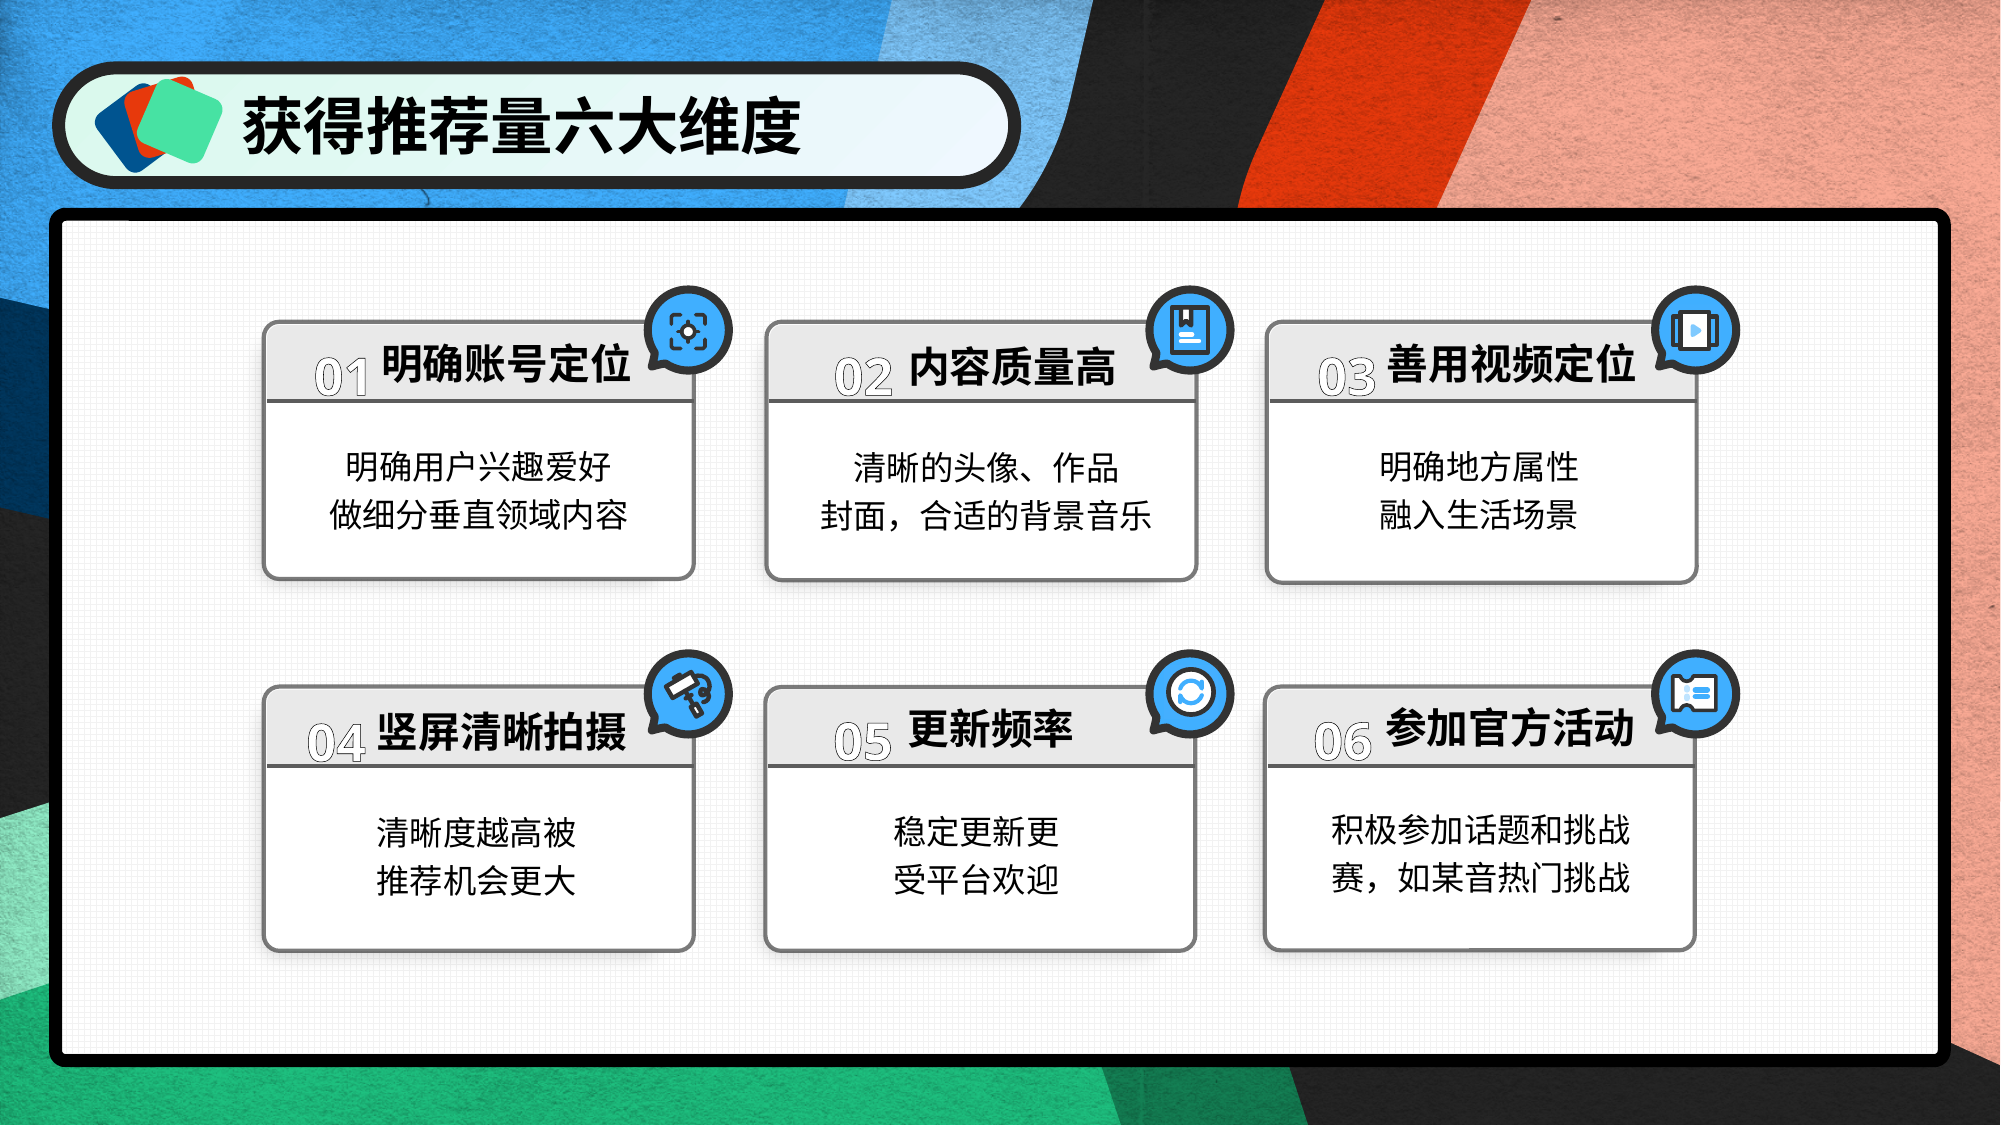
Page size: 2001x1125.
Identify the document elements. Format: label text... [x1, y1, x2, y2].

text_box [263, 653, 729, 951]
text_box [263, 289, 729, 579]
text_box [1668, 304, 1721, 357]
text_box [1672, 675, 1716, 711]
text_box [766, 289, 1231, 581]
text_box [765, 653, 1231, 951]
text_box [1171, 307, 1208, 353]
picture [0, 0, 2000, 1125]
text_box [1264, 653, 1737, 951]
text_box 获得推荐量六大维度 [226, 79, 958, 170]
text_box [1163, 664, 1219, 720]
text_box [1266, 289, 1743, 583]
